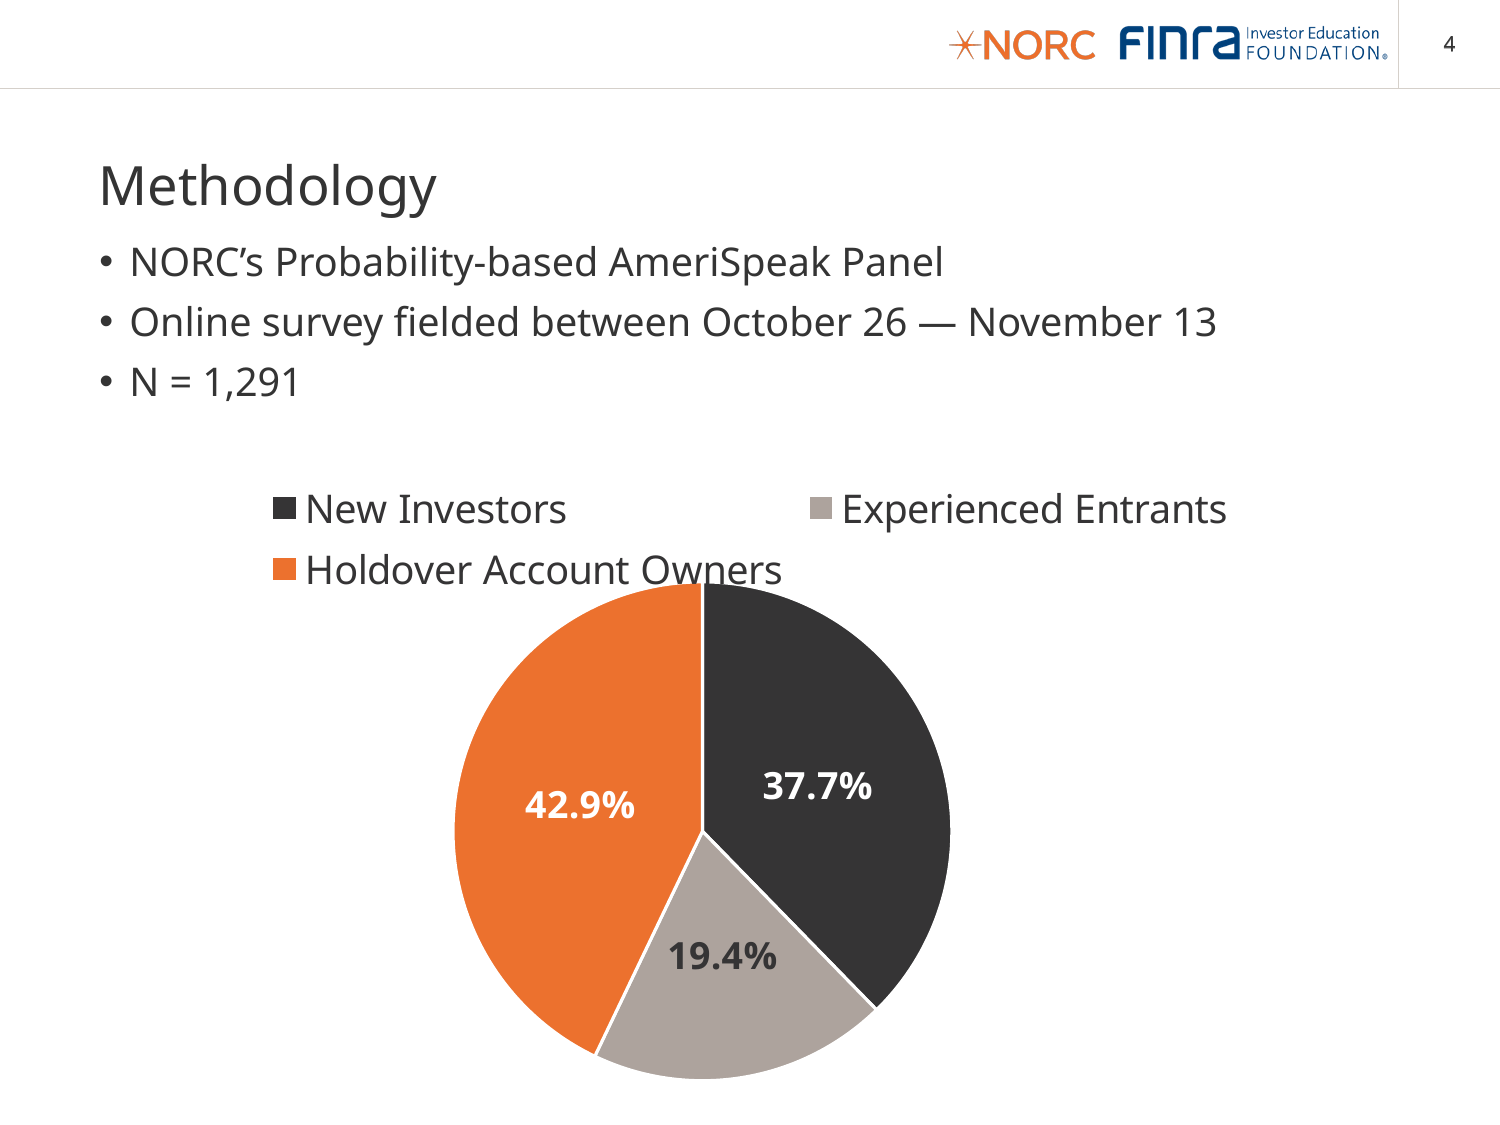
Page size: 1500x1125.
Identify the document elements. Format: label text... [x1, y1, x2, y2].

chart [0, 462, 1500, 1125]
list NORC’s Probability-based AmeriSpeak Panel Online survey fielded between October 26 — November 13 N = 1,291 [99, 229, 1270, 315]
slide_number 4 [1398, 1, 1500, 89]
title Methodology [98, 143, 1269, 283]
picture [1109, 9, 1395, 75]
